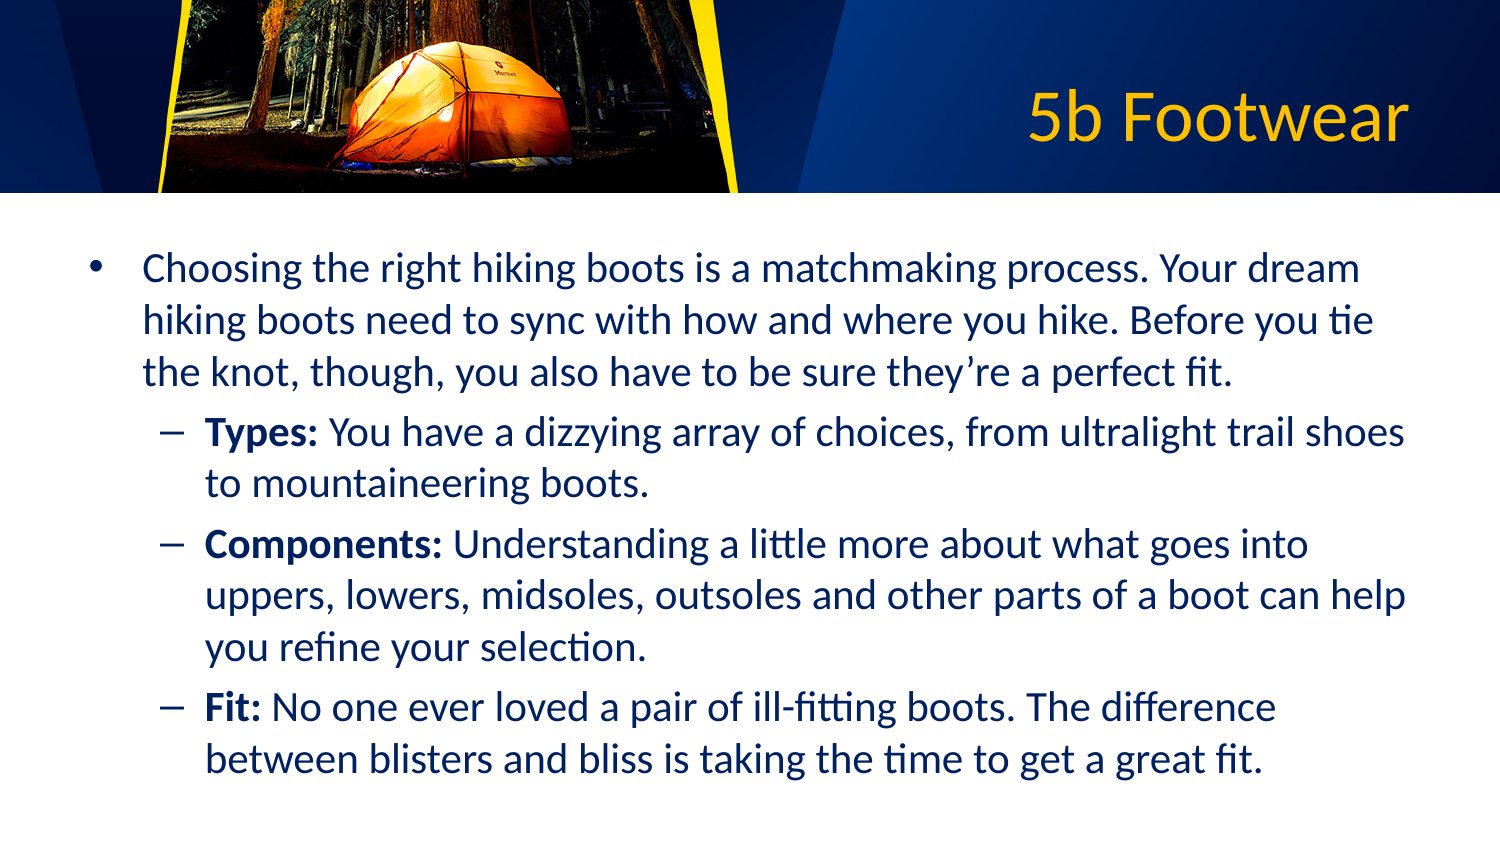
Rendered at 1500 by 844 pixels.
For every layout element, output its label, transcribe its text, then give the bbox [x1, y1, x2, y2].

title 5b Footwear [73, 48, 1427, 175]
list Choosing the right hiking boots is a matchmaking process. Your dream hiking boots need to sync with how and where you hike. Before you tie the knot, though, you also have to be sure they’re a perfect fit. Types: You have a dizzying array of choices, from ultralight trail shoes to mountaineering boots. Components: Understanding a little more about what goes into uppers, lowers, midsoles, outsoles and other parts of a boot can help you refine your selection. Fit: No one ever loved a pair of ill-fitting boots. The difference between blisters and bliss is taking the time to get a great fit. [73, 232, 1427, 798]
picture [0, 0, 1500, 844]
